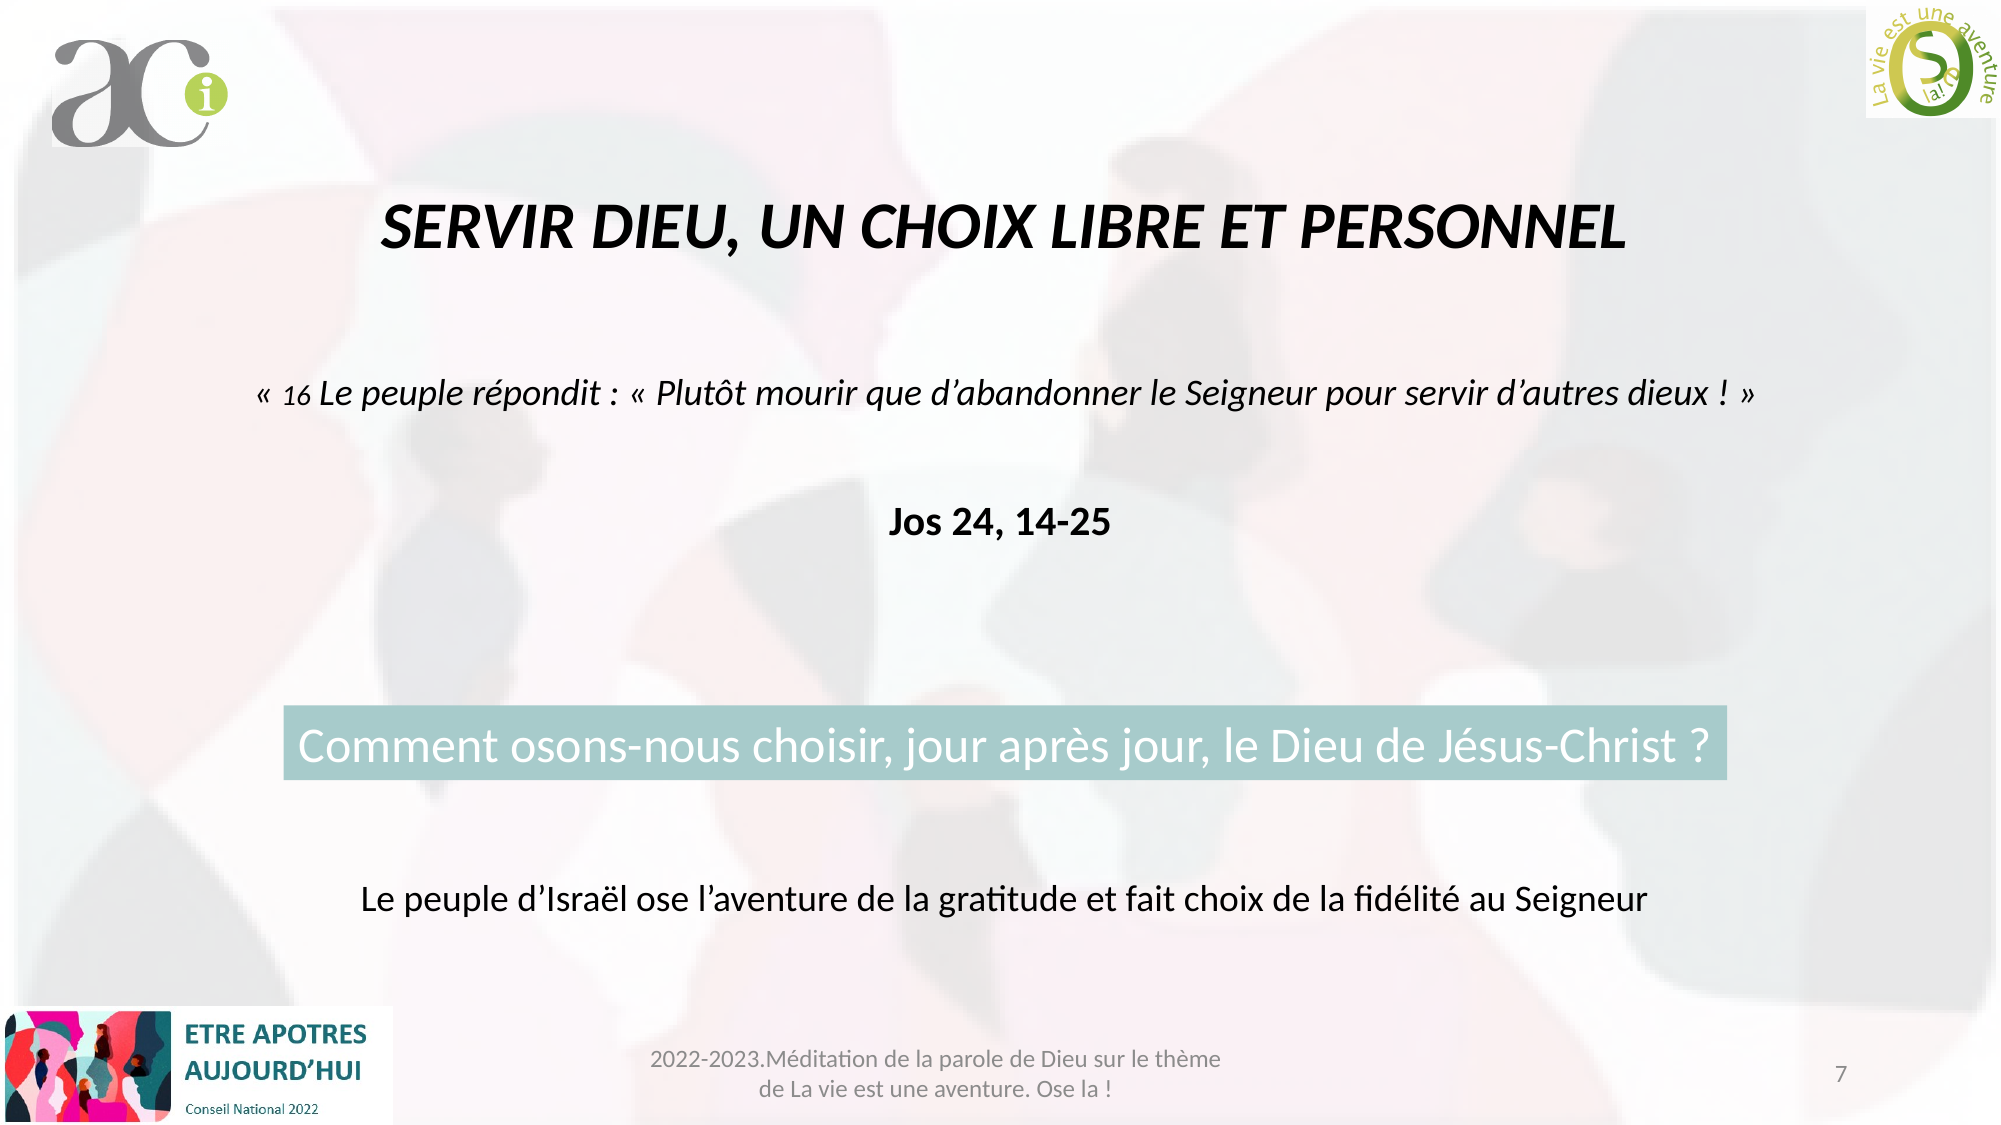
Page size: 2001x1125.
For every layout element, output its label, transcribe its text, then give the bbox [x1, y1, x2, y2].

picture [52, 40, 230, 147]
text_box Comment osons-nous choisir, jour après jour, le Dieu de Jésus-Christ ? [283, 705, 1728, 781]
picture [0, 1006, 393, 1125]
text_box Jos 24, 14-25 [874, 486, 1137, 551]
text_box Le peuple d’Israël ose l’aventure de la gratitude et fait choix de la fidélité au Seigneur [346, 866, 1665, 927]
picture [1866, 0, 2000, 119]
text_box « 16 Le peuple répondit : « Plutôt mourir que d’abandonner le Seigneur pour servir d’autres dieux ! » [238, 360, 1773, 421]
footer 2022-2023.Méditation de la parole de Dieu sur le thème de La vie est une aventure. Ose la ! [619, 1042, 1254, 1103]
text_box Servir Dieu, un choix libre et personnel [367, 174, 1644, 270]
slide_number 7 [1412, 1042, 1863, 1103]
